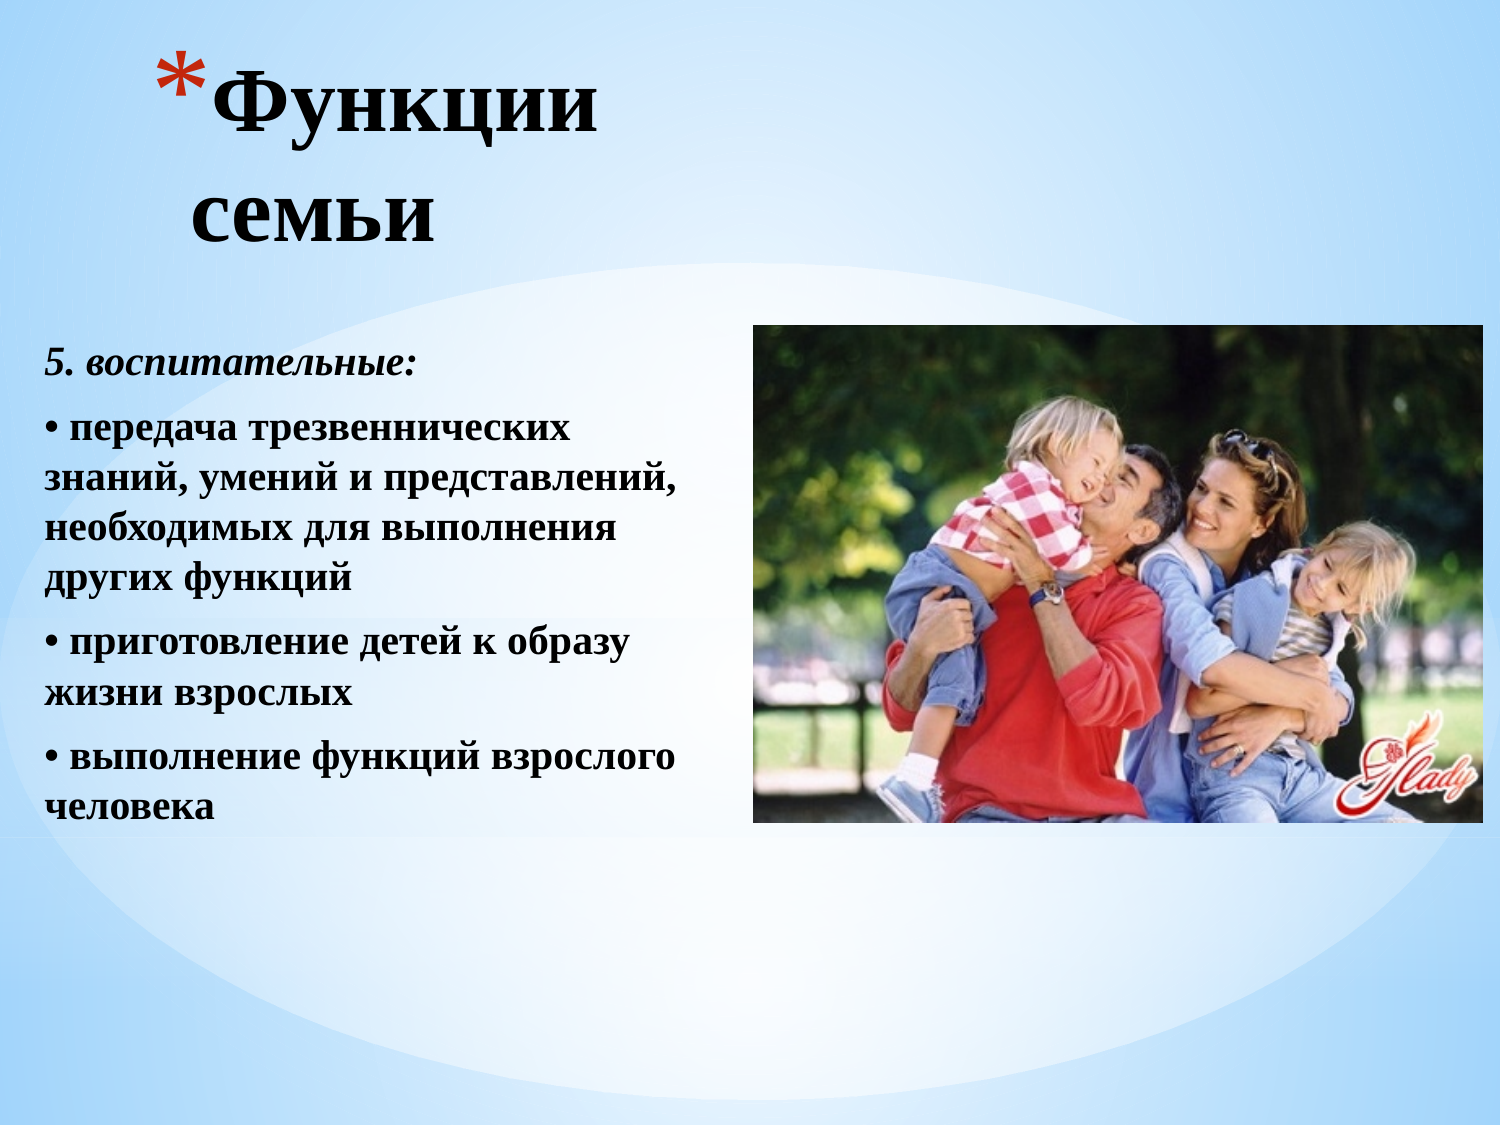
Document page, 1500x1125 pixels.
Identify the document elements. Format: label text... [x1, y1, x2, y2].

list 5. воспитательные: • передача трезвеннических знаний, умений и представлений, необходимых для выполнения других функций • приготовление детей к образу жизни взрослых • выполнение функций взрослого человека [29, 326, 703, 925]
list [753, 325, 1483, 823]
title Функции семьи [137, 54, 735, 268]
